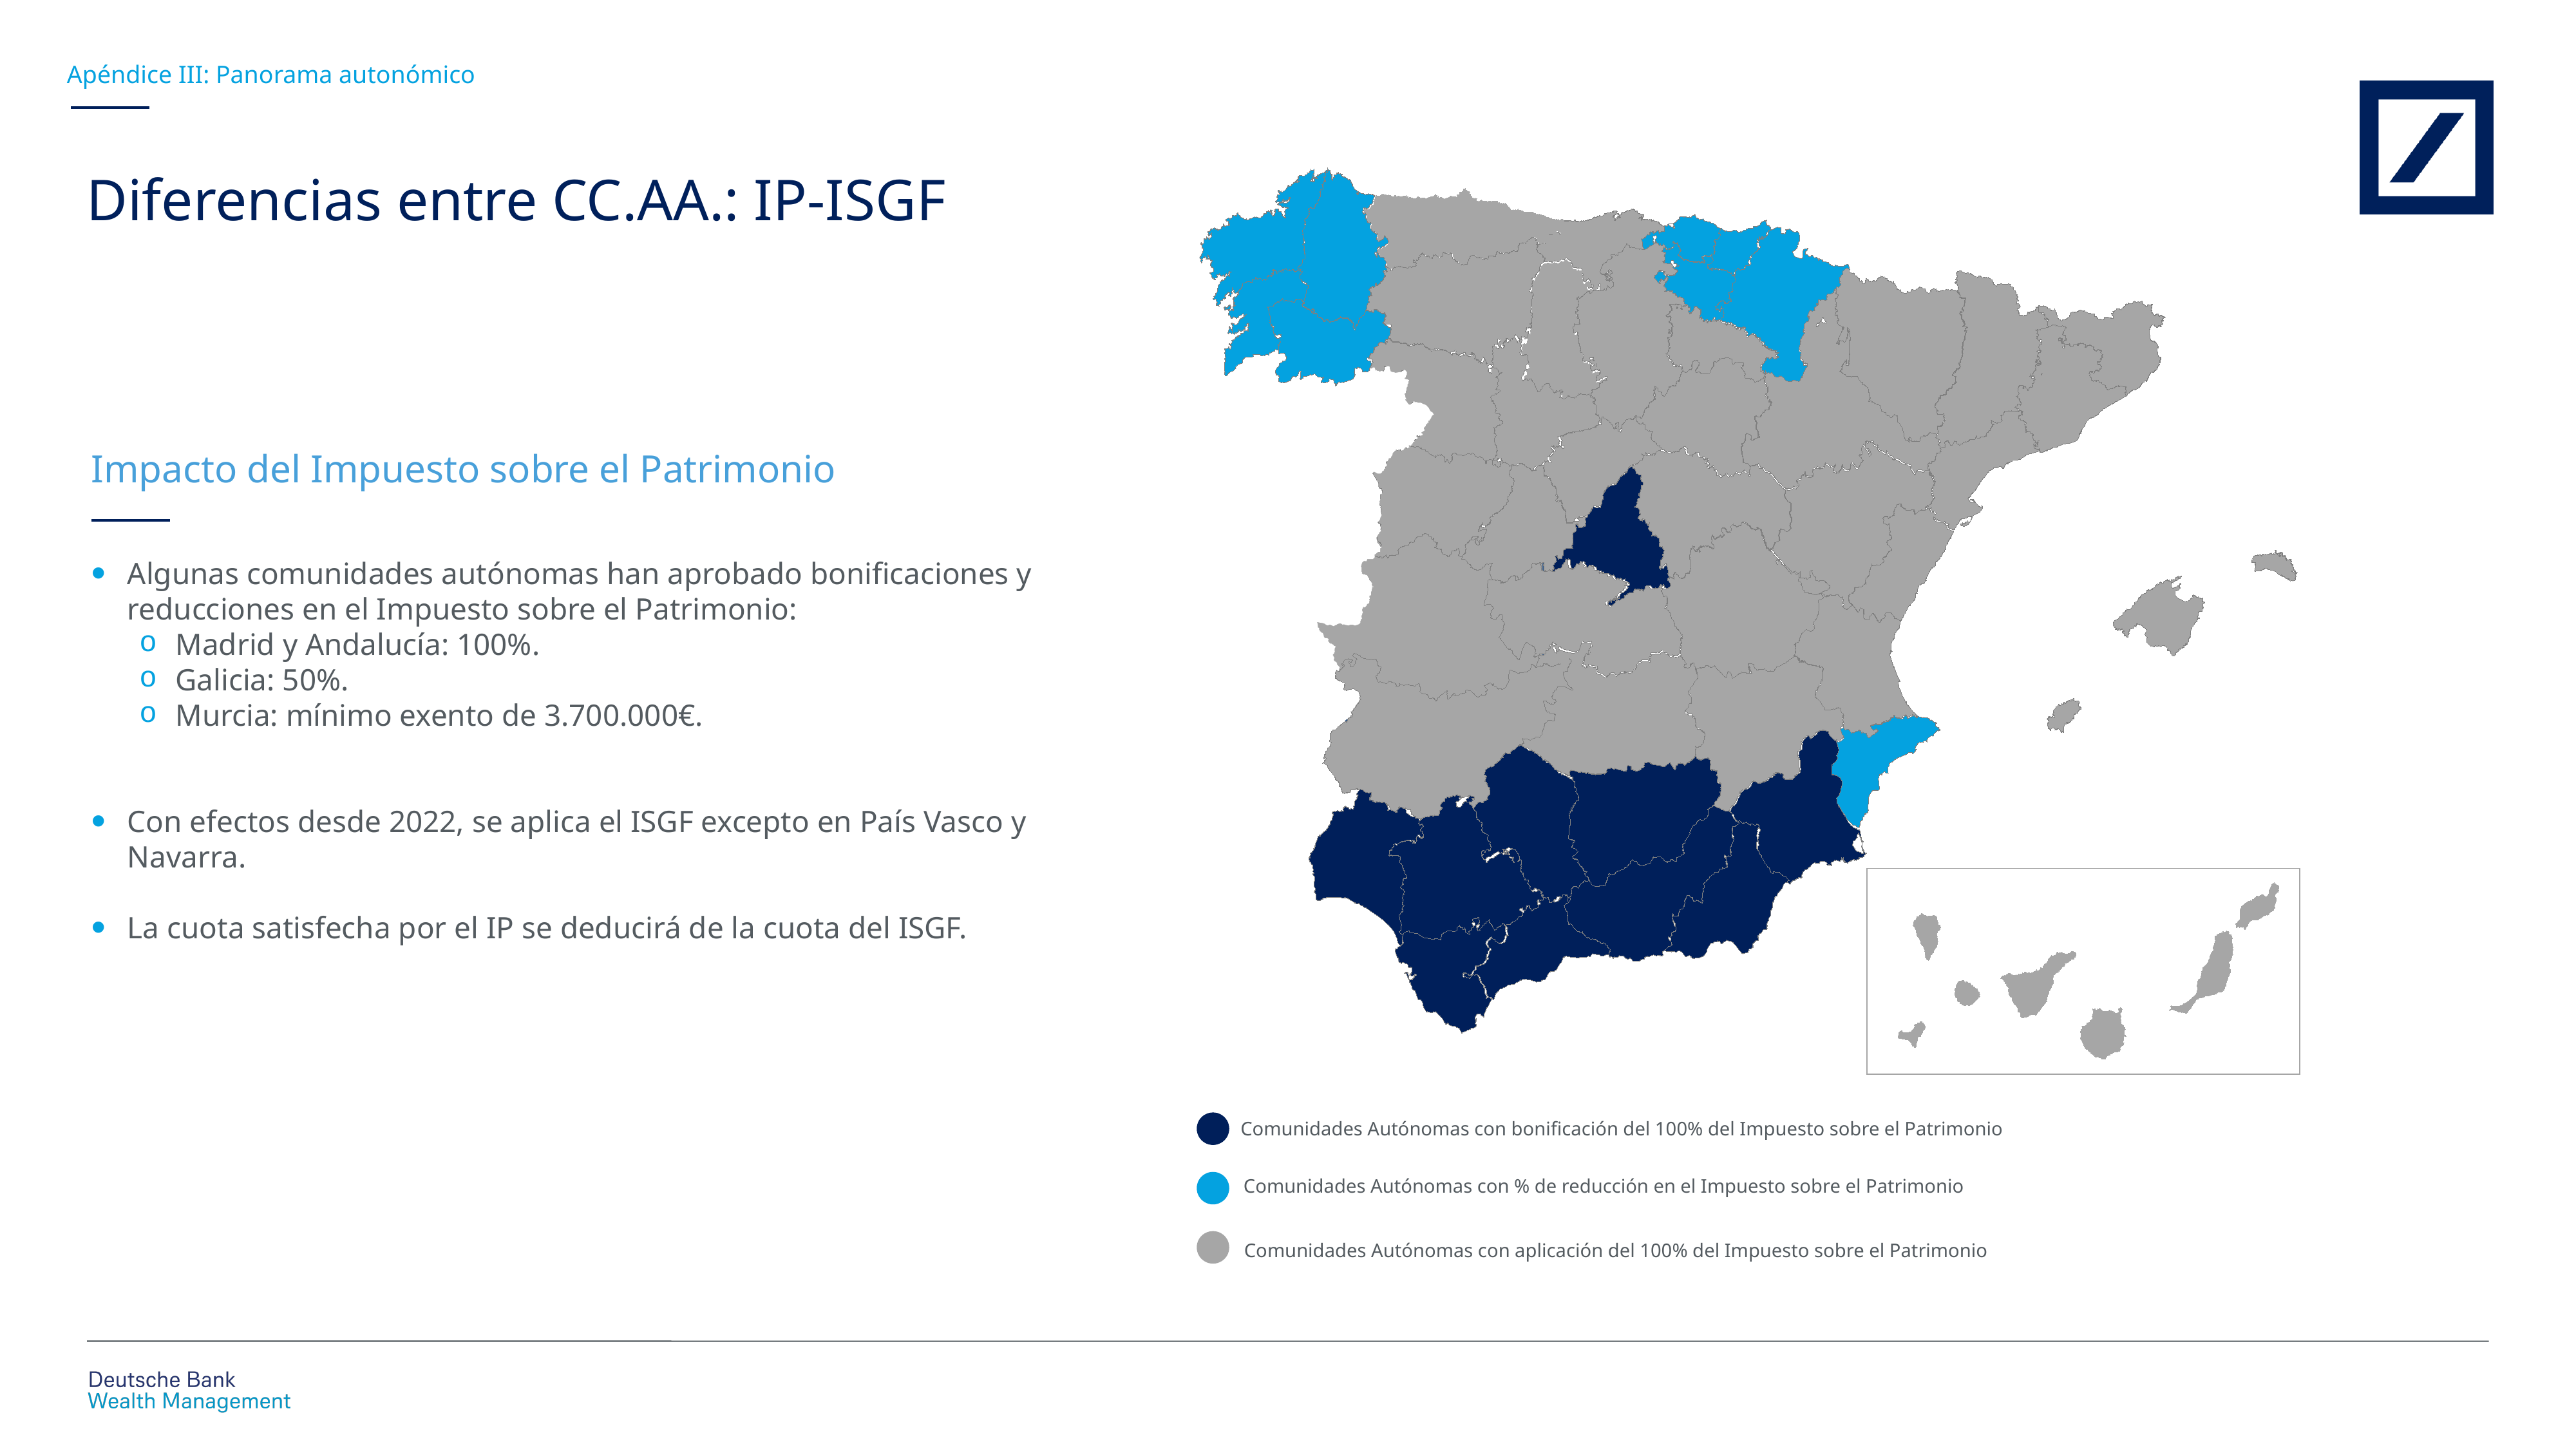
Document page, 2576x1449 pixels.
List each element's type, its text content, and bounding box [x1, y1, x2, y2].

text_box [1197, 1112, 2004, 1267]
text_box Impacto del Impuesto sobre el Patrimonio Algunas comunidades autónomas han aprobado bonificaciones y reducciones en el Impuesto sobre el Patrimonio: Madrid y Andalucía: 100%. Galicia: 50%. Murcia: mínimo exento de 3.700.000€. Con efectos desde 2022, se aplica el ISGF excepto en País Vasco y Navarra. La cuota satisfecha por el IP se deducirá de la cuota del ISGF. [86, 440, 1144, 982]
picture [2360, 80, 2494, 214]
text_box Apéndice III: Panorama autonómico [61, 29, 481, 94]
text_box Diferencias entre CC.AA.: IP-ISGF [81, 158, 952, 238]
picture [67, 1349, 313, 1431]
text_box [1153, 167, 2300, 1074]
